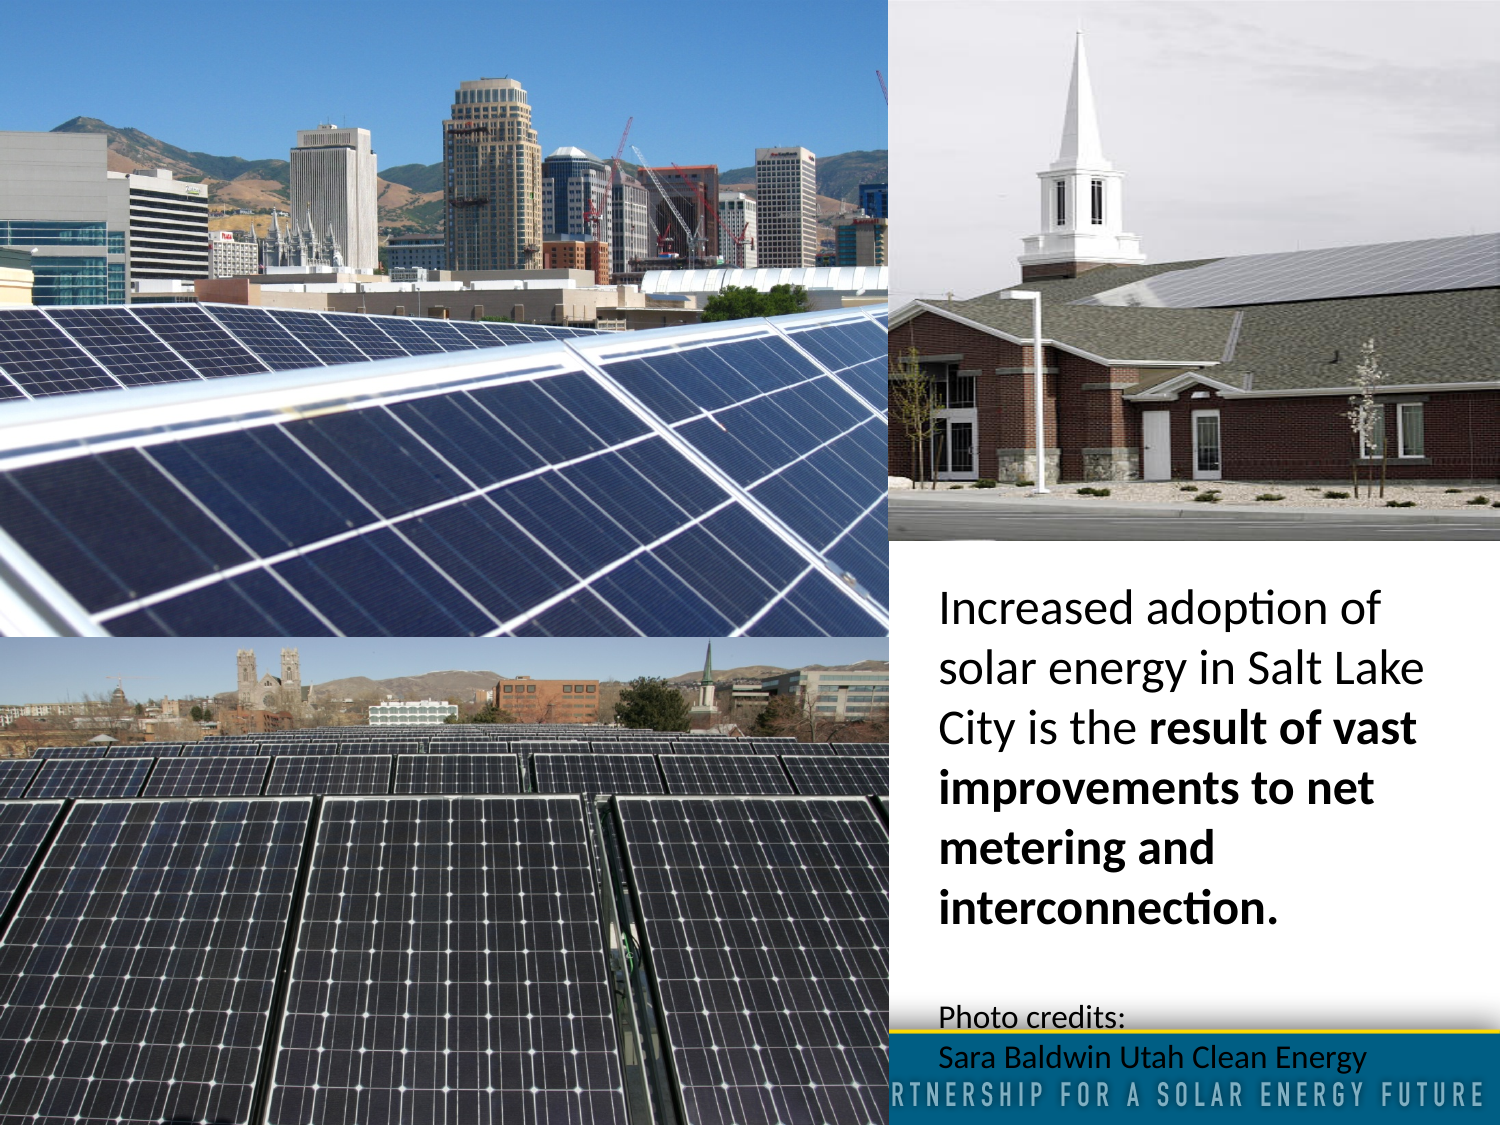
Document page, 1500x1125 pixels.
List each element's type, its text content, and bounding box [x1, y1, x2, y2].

picture [1315, 1083, 1324, 1105]
picture [1400, 1083, 1409, 1106]
picture [1298, 1083, 1306, 1105]
text_box Increased adoption of solar energy in Salt Lake City is the result of vast improvements to net metering and interconnection. Photo credits: Sara Baldwin Utah Clean Energy [923, 567, 1469, 1083]
picture [1473, 1083, 1481, 1105]
picture [0, 0, 1500, 1125]
picture [928, 1083, 937, 1105]
picture [1128, 1083, 1138, 1105]
picture [1062, 1083, 1070, 1105]
picture [1454, 1083, 1463, 1105]
picture [911, 1083, 919, 1105]
picture [1098, 1083, 1107, 1105]
picture [1212, 1083, 1222, 1105]
picture [982, 1083, 992, 1105]
picture [893, 1083, 902, 1105]
picture [1352, 1083, 1361, 1105]
picture [1079, 1083, 1088, 1106]
picture [947, 1083, 955, 1105]
picture [1418, 1083, 1426, 1105]
picture [964, 1083, 973, 1105]
picture [1279, 1083, 1288, 1105]
picture [1032, 1083, 1041, 1105]
picture [1177, 1083, 1186, 1106]
picture [1158, 1083, 1168, 1105]
picture [1196, 1083, 1204, 1105]
picture [1231, 1083, 1240, 1105]
picture [1383, 1083, 1391, 1105]
picture [1334, 1083, 1343, 1106]
picture [1001, 1083, 1010, 1105]
picture [1262, 1083, 1270, 1105]
picture [1435, 1083, 1444, 1106]
